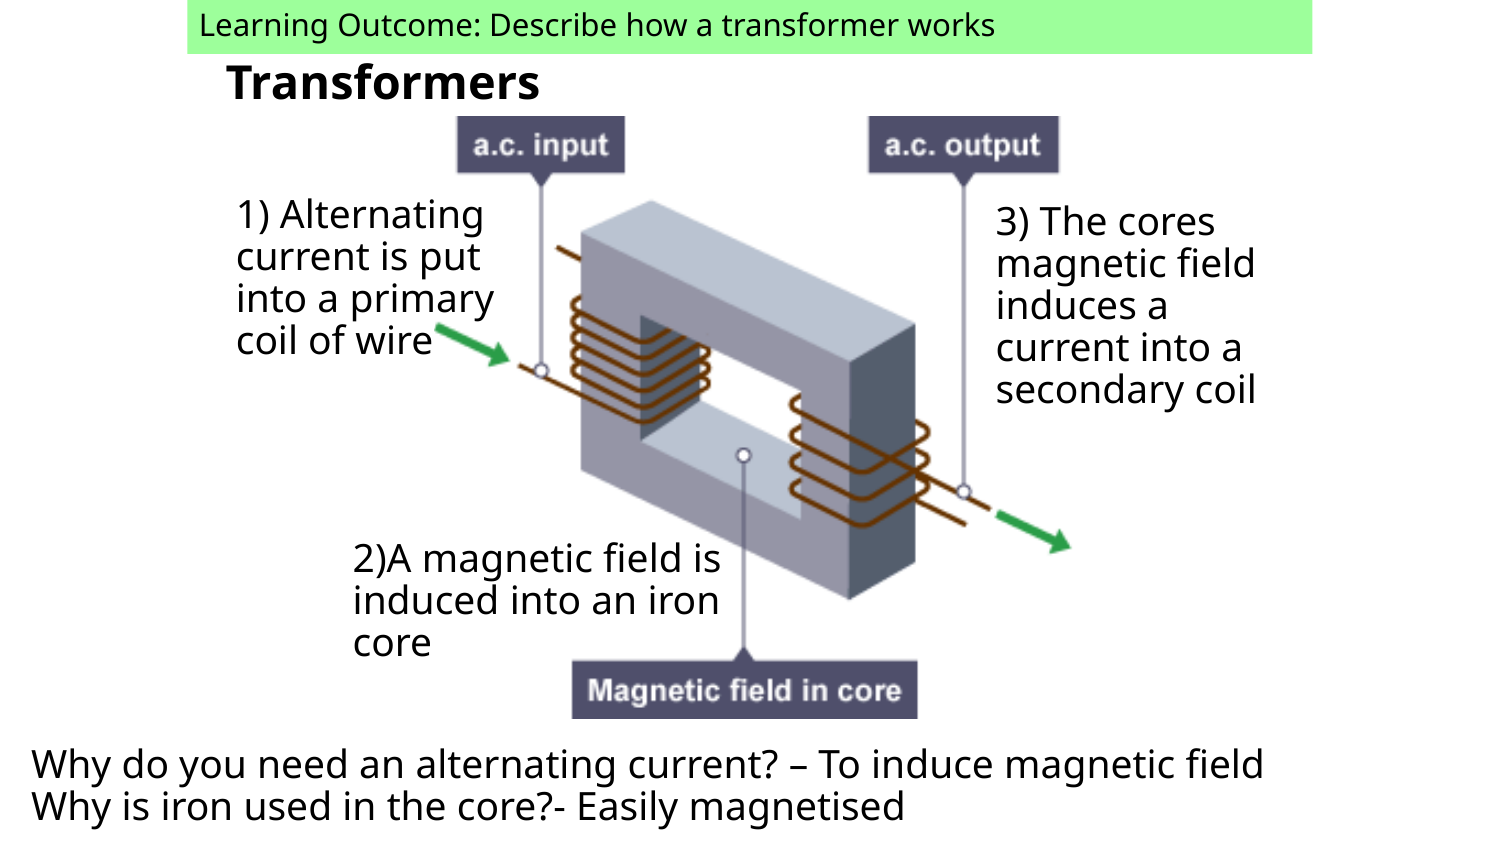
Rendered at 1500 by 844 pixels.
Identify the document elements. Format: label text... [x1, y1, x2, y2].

text_box 1) Alternating current is put into a primary coil of wire [224, 188, 429, 334]
list Transformers [214, 54, 1284, 128]
text_box 2)A magnetic field is induced into an iron core [341, 533, 429, 678]
text_box Why do you need an alternating current? – To induce magnetic field Why is iron used in the core?- Easily magnetised [20, 738, 1366, 844]
picture [434, 116, 1103, 719]
text_box 3) The cores magnetic field induces a current into a secondary coil [1107, 196, 1279, 341]
text_box Learning Outcome: Describe how a transformer works [187, 0, 1313, 54]
